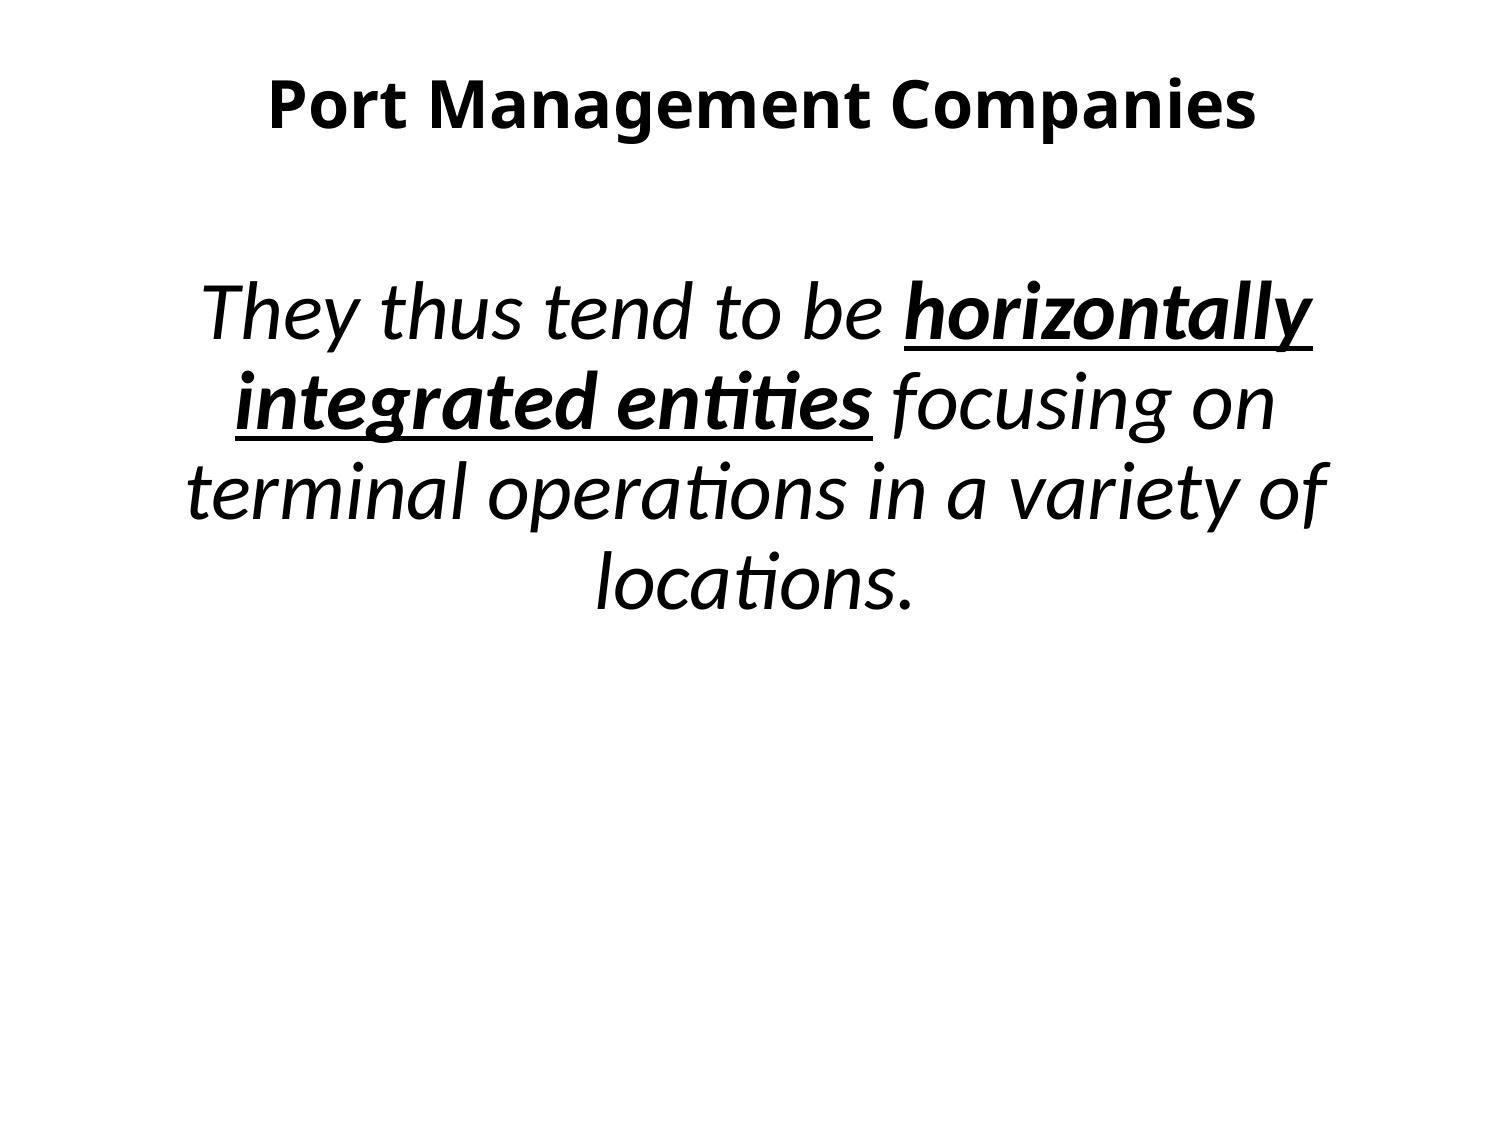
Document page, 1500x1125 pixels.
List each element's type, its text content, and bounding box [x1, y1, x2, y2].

subtitle They thus tend to be horizontally integrated entities focusing on terminal operations in a variety of locations. [125, 200, 1388, 1013]
title Port Management Companies [125, 50, 1400, 150]
